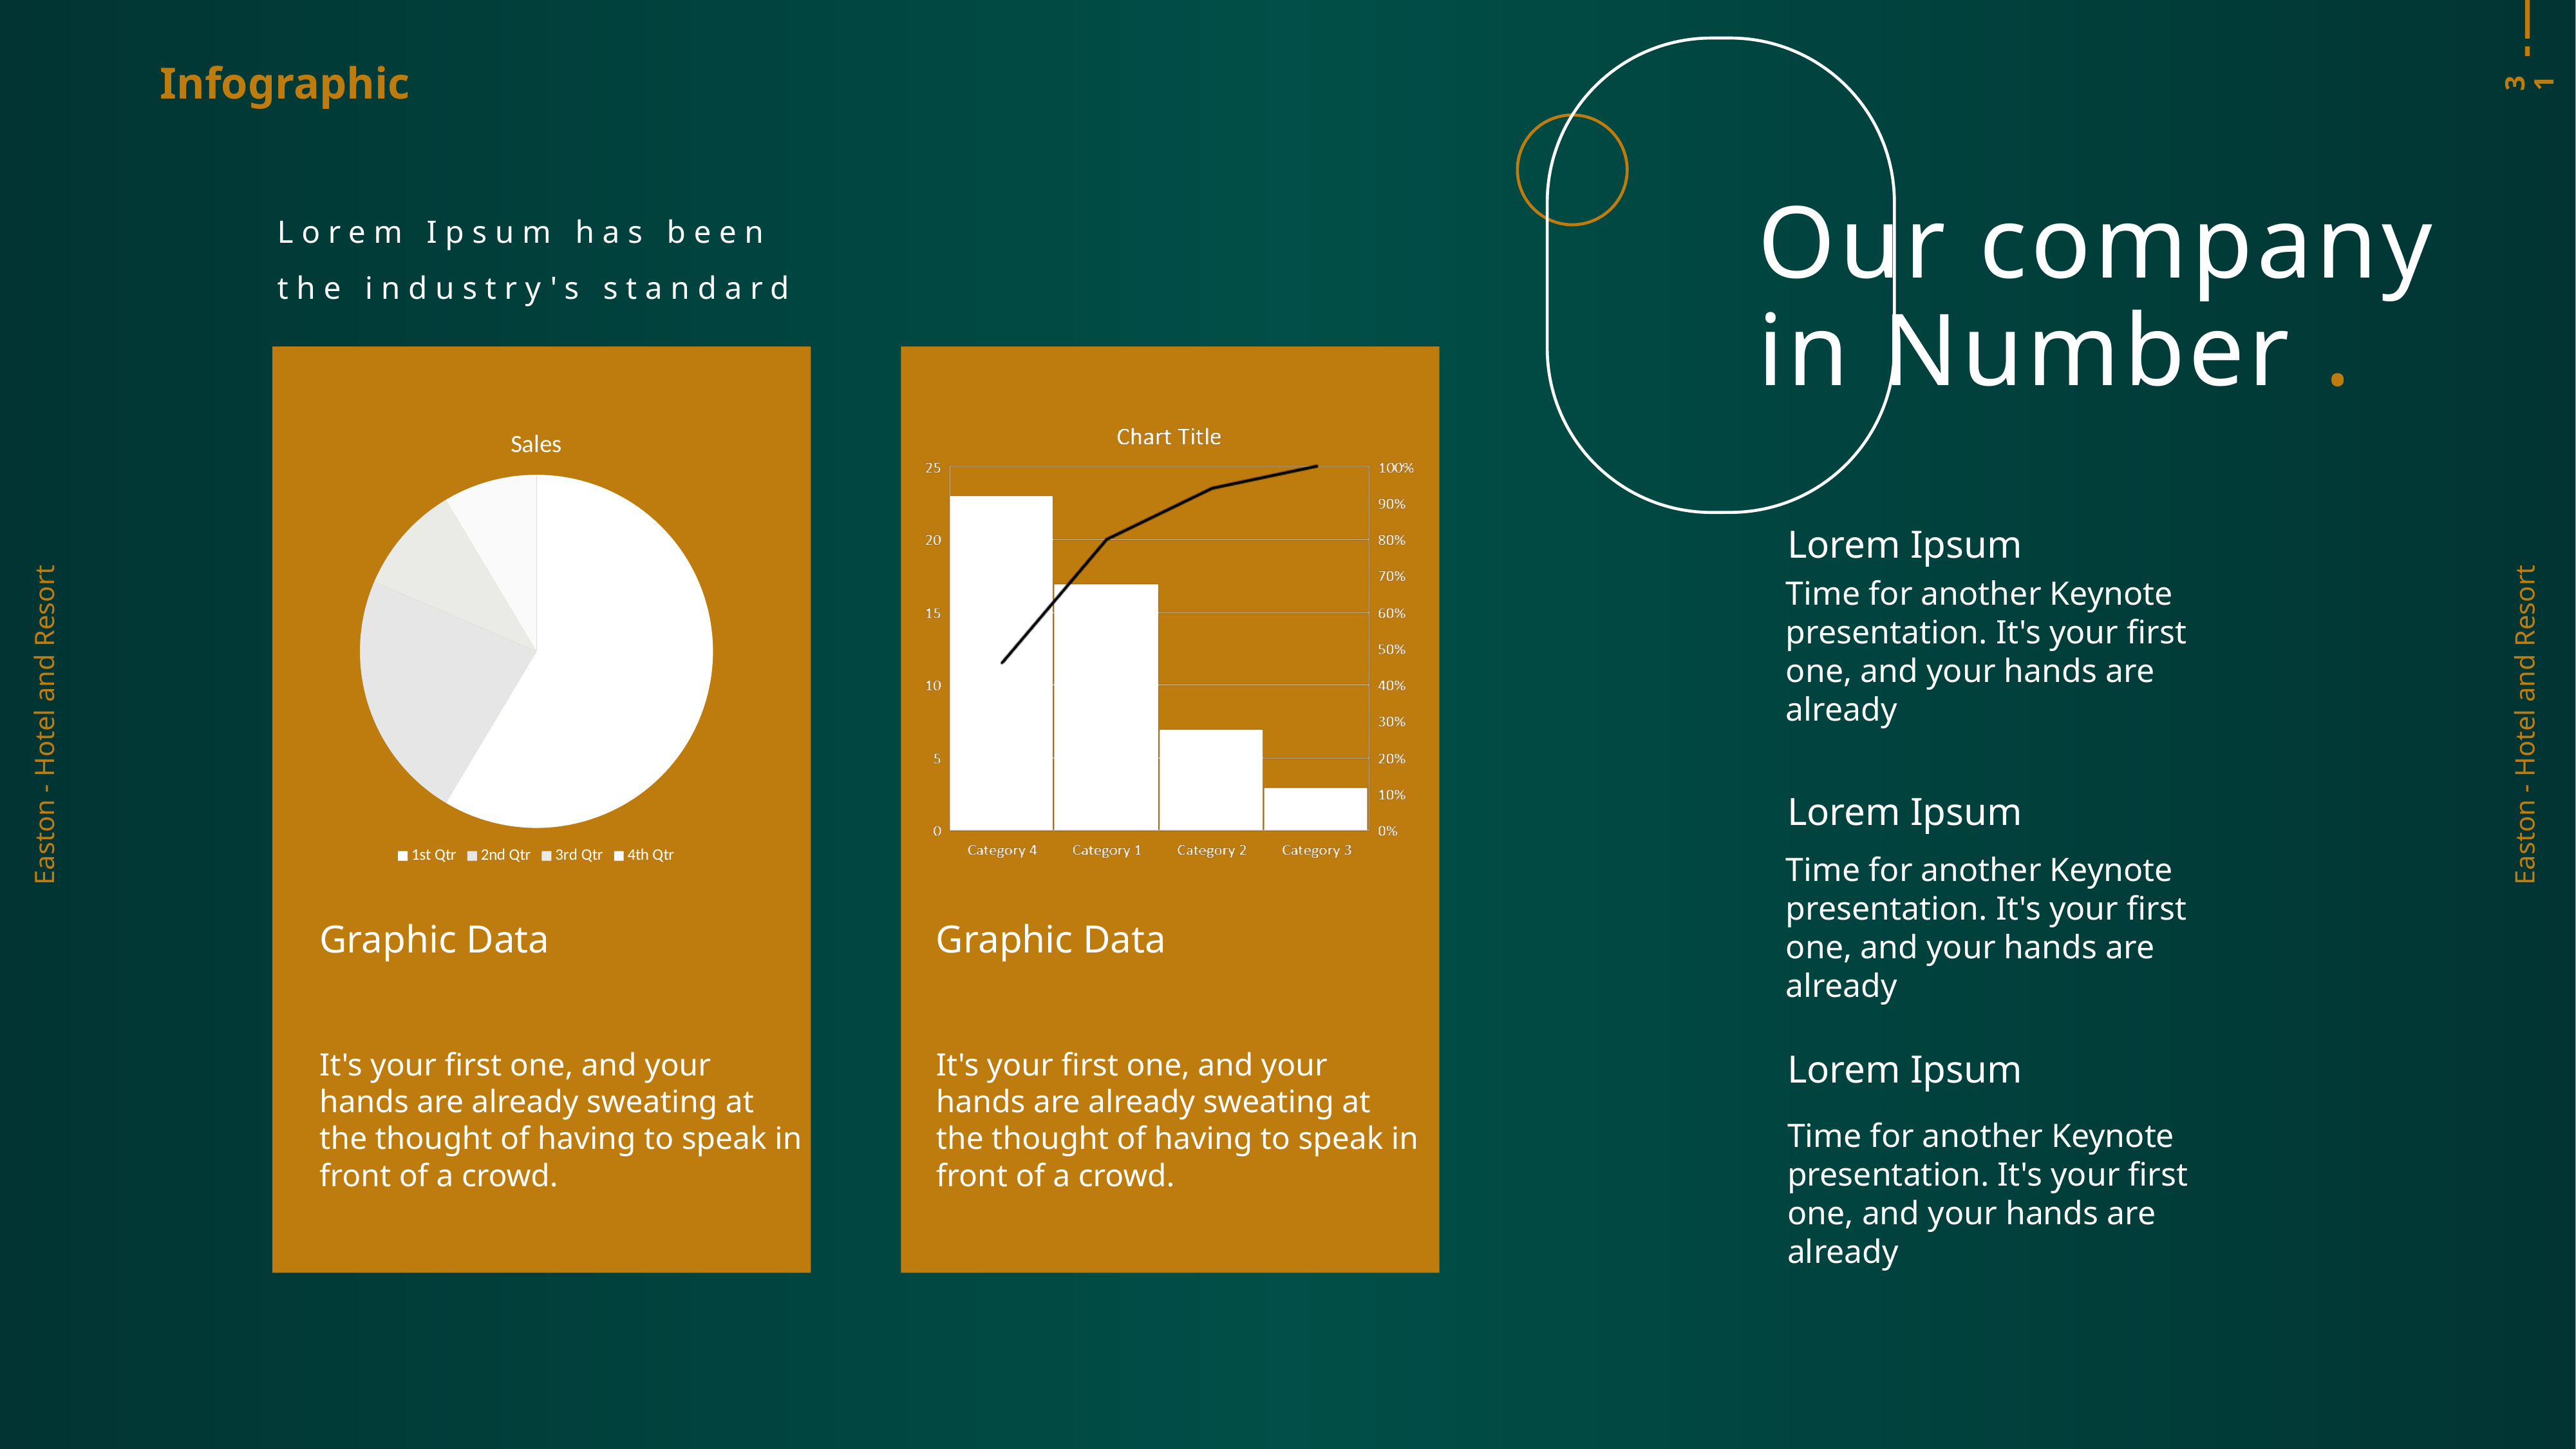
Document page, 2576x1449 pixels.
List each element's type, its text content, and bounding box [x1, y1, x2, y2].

picture [917, 415, 1423, 868]
text_box Our company in Number . [1773, 91, 2508, 508]
text_box [2524, 0, 2530, 39]
text_box [1516, 114, 1572, 220]
text_box Easton - Hotel and Resort [2487, 451, 2565, 891]
text_box Time for another Keynote presentation. It's your first one, and your hands are already [1782, 1110, 2246, 1274]
text_box Easton - Hotel and Resort [6, 451, 84, 891]
text_box Lorem Ipsum has been the industry's standard [272, 189, 811, 310]
text_box [1547, 37, 1895, 513]
text_box [272, 346, 811, 1273]
chart [264, 411, 809, 868]
text_box Lorem Ipsum [1782, 520, 2131, 568]
text_box Graphic Data [314, 915, 701, 1008]
text_box It's your first one, and your hands are already sweating at the thought of having to speak in front of a crowd. [314, 1039, 810, 1198]
text_box [901, 346, 1440, 1273]
text_box It's your first one, and your hands are already sweating at the thought of having to speak in front of a crowd. [931, 1039, 1427, 1198]
text_box Graphic Data [931, 915, 1318, 1008]
text_box Time for another Keynote presentation. It's your first one, and your hands are already [1781, 844, 2245, 1009]
text_box [2524, 46, 2530, 57]
text_box Lorem Ipsum [1782, 1045, 2131, 1110]
text_box Time for another Keynote presentation. It's your first one, and your hands are already [1781, 568, 2245, 732]
text_box 31 [2506, 57, 2555, 97]
text_box Lorem Ipsum [1782, 788, 2131, 844]
text_box Infographic [155, 30, 691, 140]
